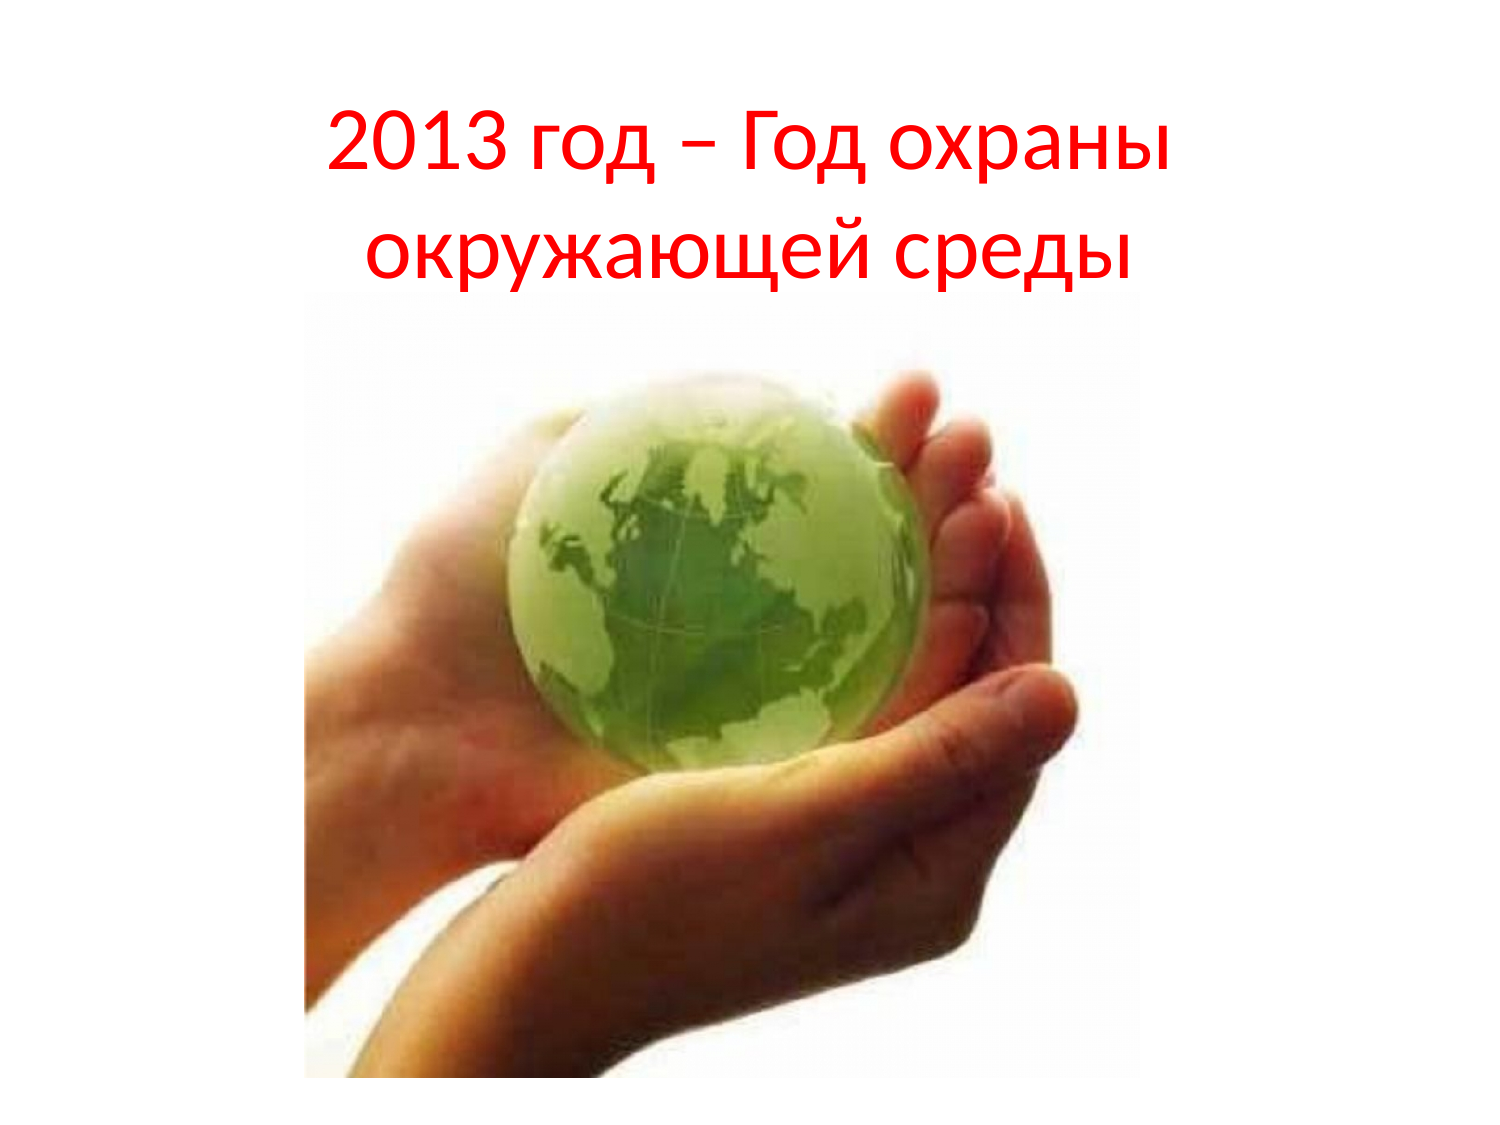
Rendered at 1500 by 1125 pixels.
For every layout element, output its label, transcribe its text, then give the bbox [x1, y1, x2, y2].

picture [304, 292, 1141, 1079]
title 2013 год – Год охраны окружающей среды [112, 70, 1388, 305]
